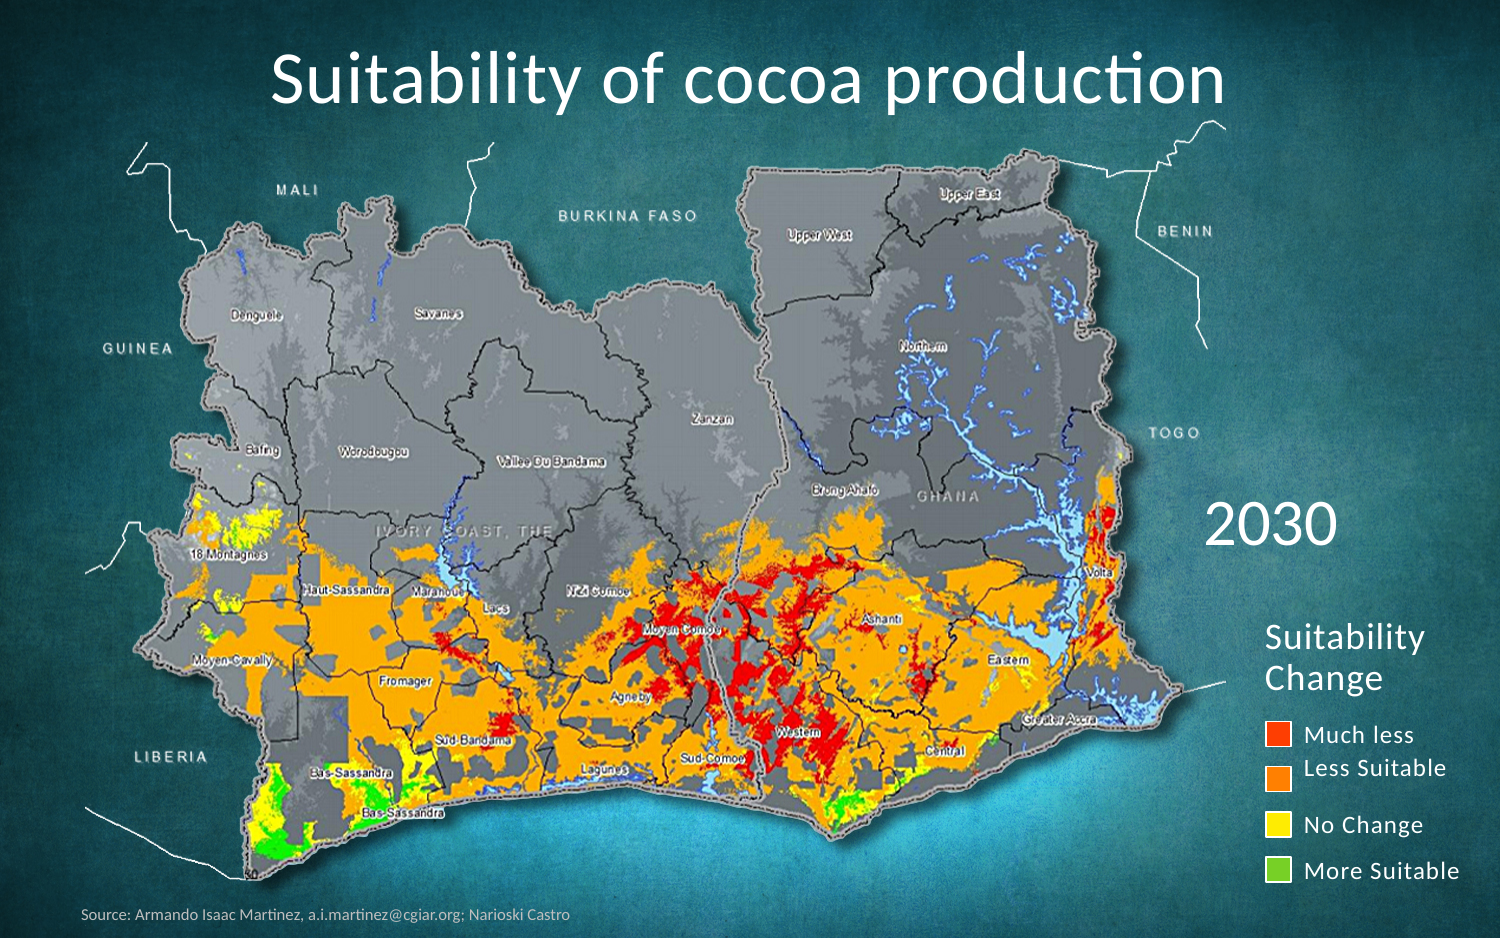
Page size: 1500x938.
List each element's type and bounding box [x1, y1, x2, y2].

picture [0, 0, 1500, 938]
text_box [1249, 609, 1482, 893]
